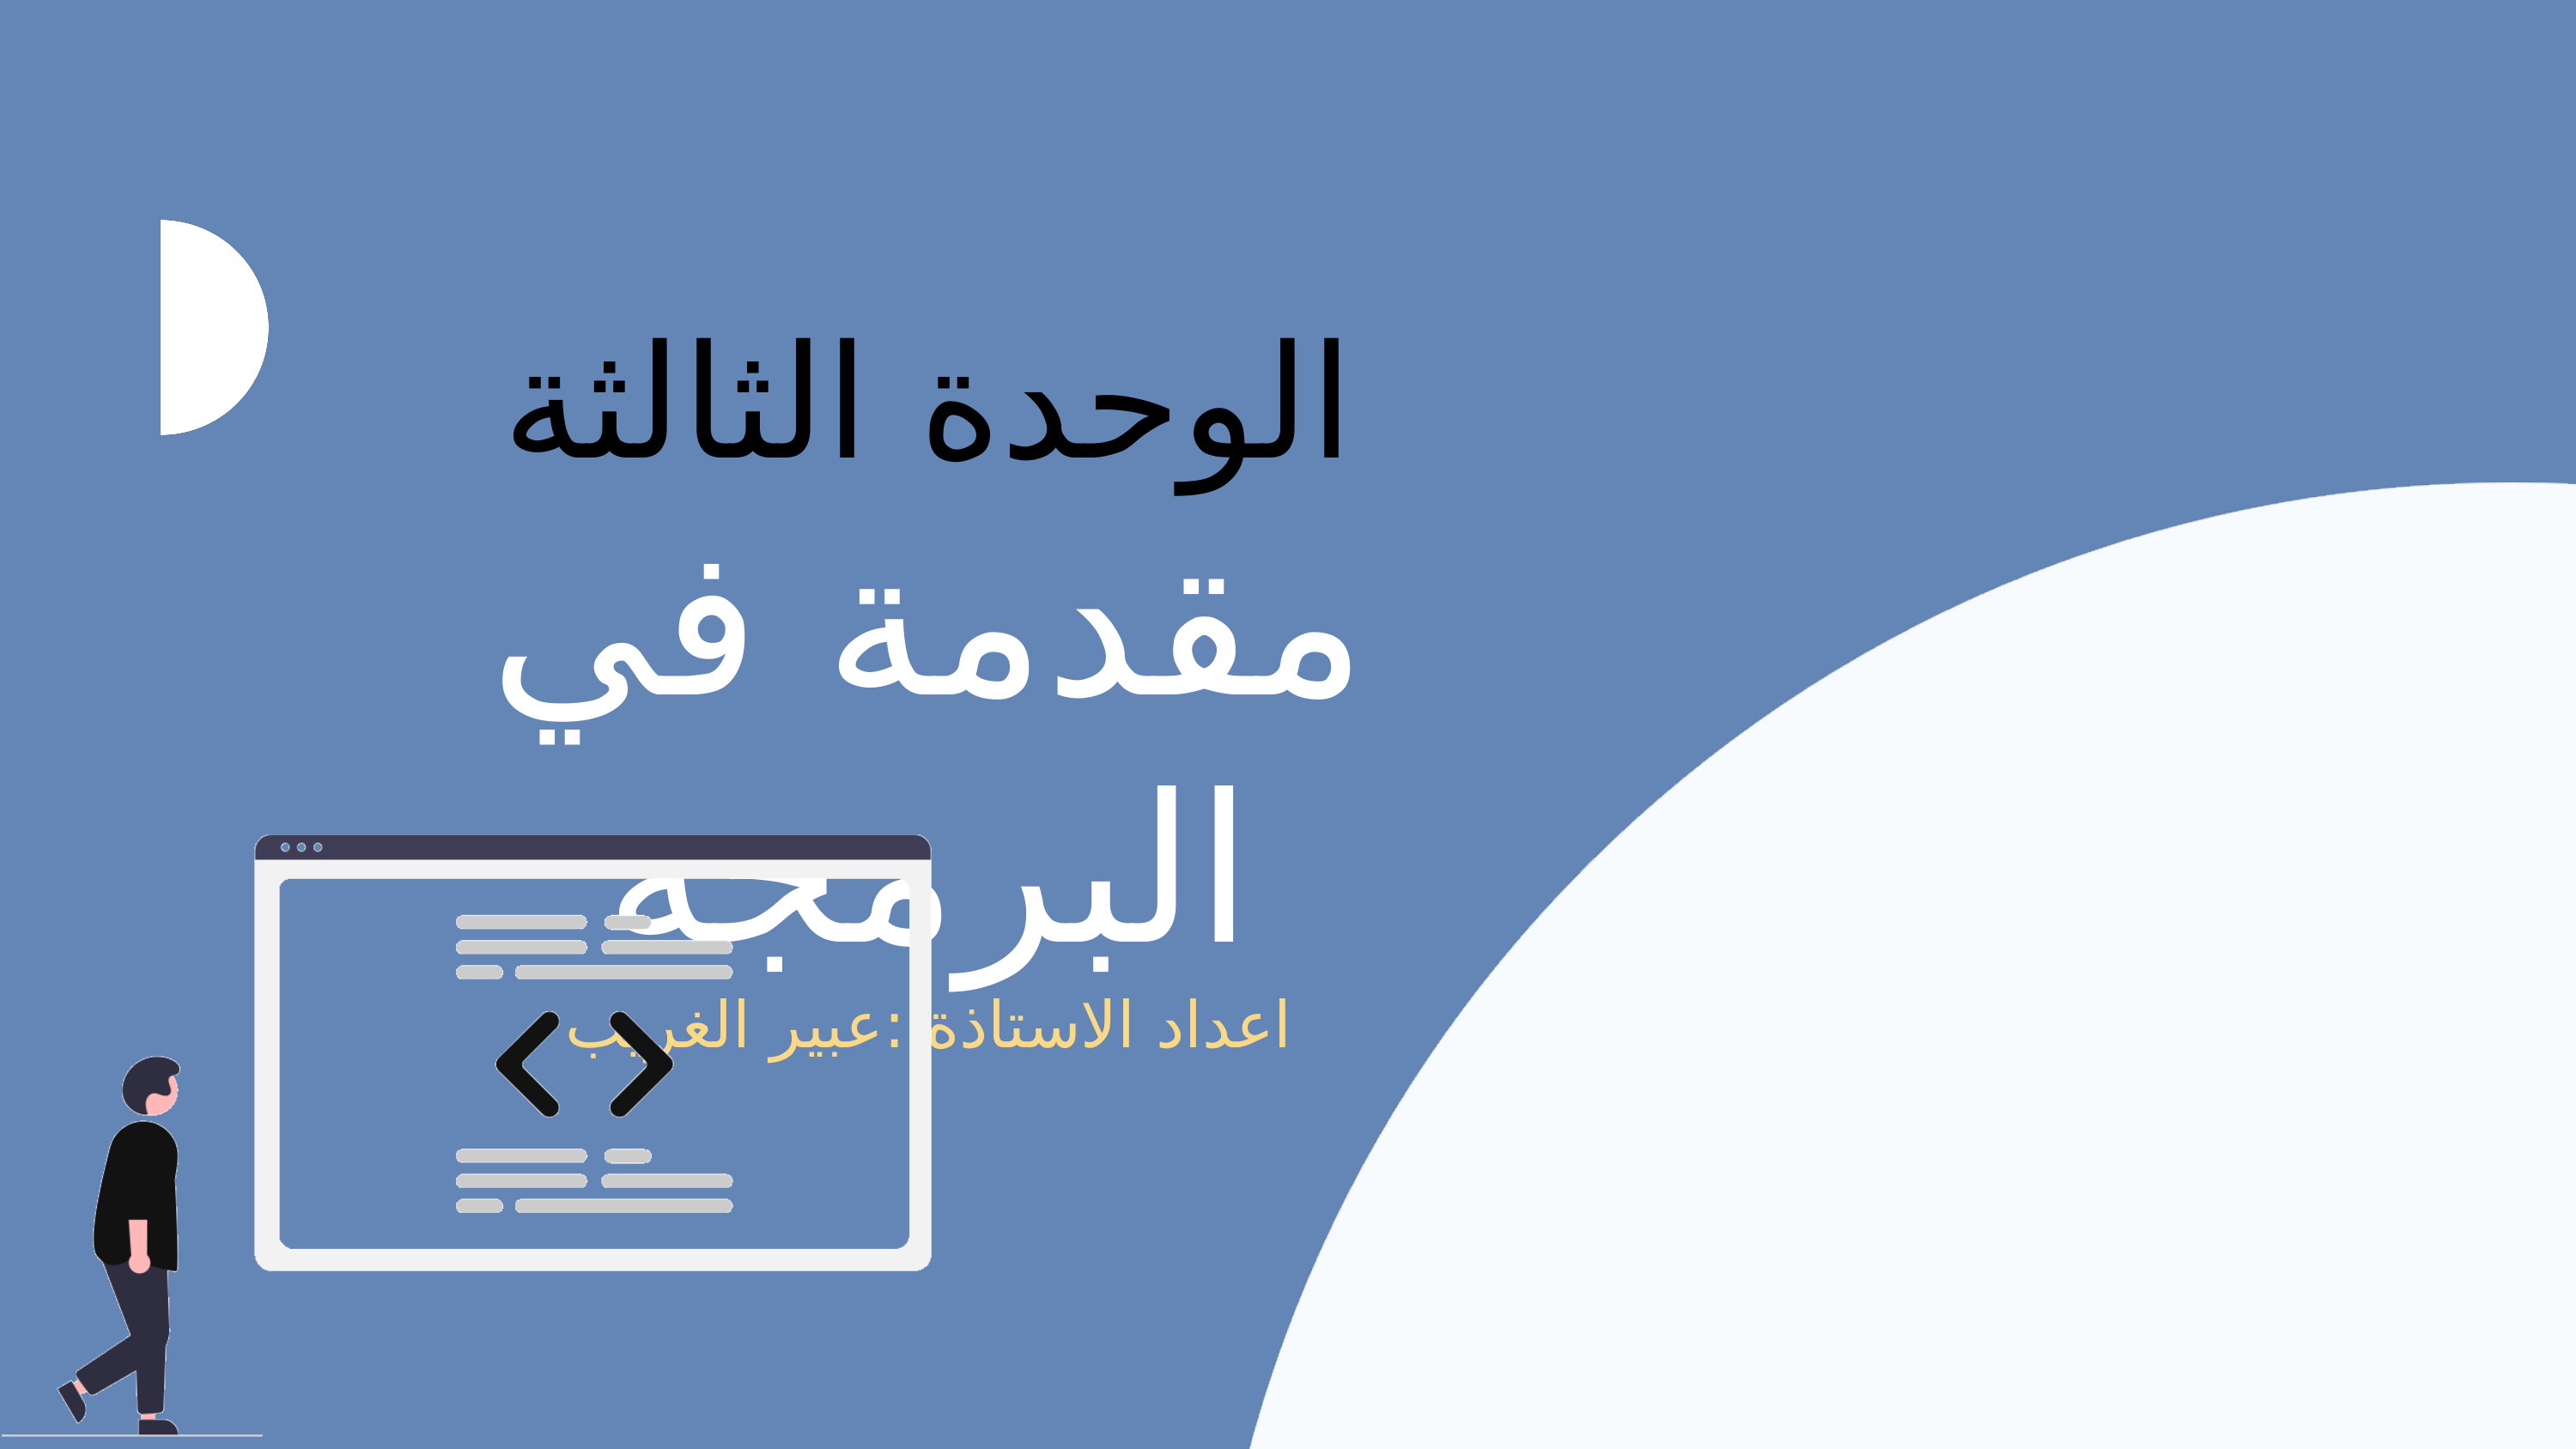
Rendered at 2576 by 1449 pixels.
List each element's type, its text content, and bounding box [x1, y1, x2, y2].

picture [1205, 482, 2576, 1449]
picture [106, 221, 323, 435]
picture [0, 755, 1053, 1449]
text_box الوحدة الثالثة مقدمة في البرمجة اعداد الاستاذة :عبير الغريب [339, 294, 1519, 1067]
